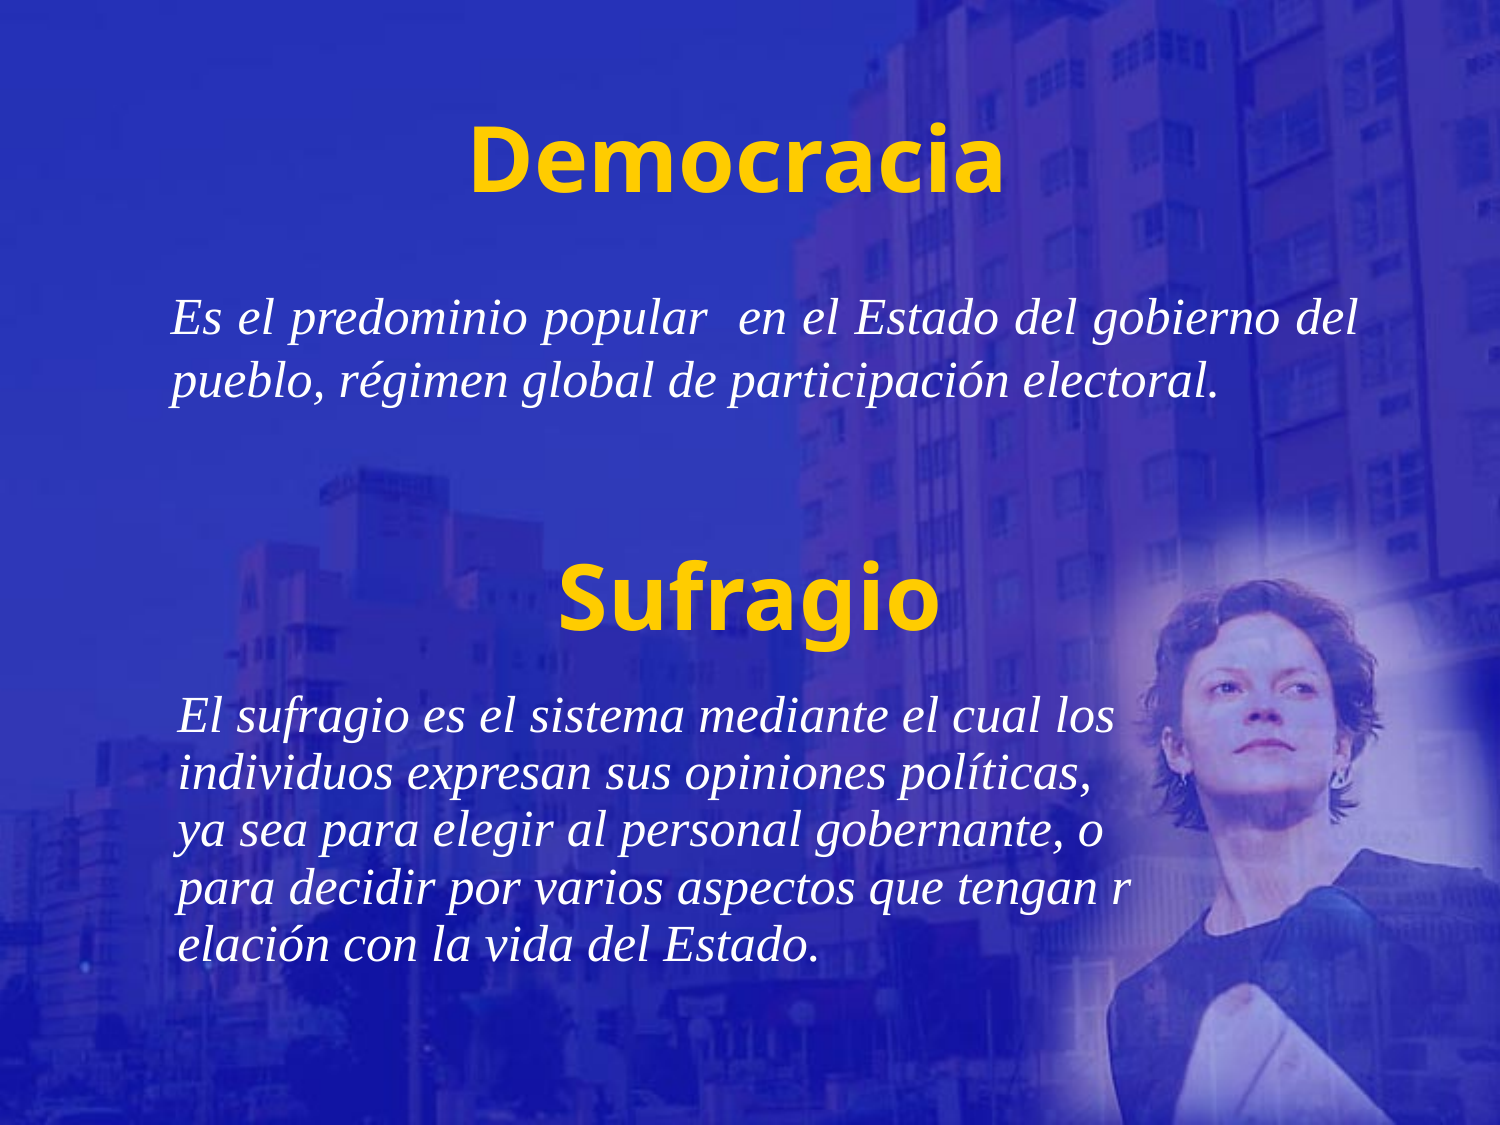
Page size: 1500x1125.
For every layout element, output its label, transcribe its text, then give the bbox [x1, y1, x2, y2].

picture [0, 0, 1500, 1125]
text_box Sufragio [112, 500, 1388, 688]
text_box El sufragio es el sistema mediante el cual los individuos expresan sus opiniones políticas, ya sea para elegir al personal gobernante, o para decidir por varios aspectos que tengan r elación con la vida del Estado. [162, 699, 1350, 1033]
title Democracia [99, 62, 1376, 251]
list Es el predominio popular en el Estado del gobierno del pueblo, régimen global de participación electoral. [99, 274, 1376, 476]
